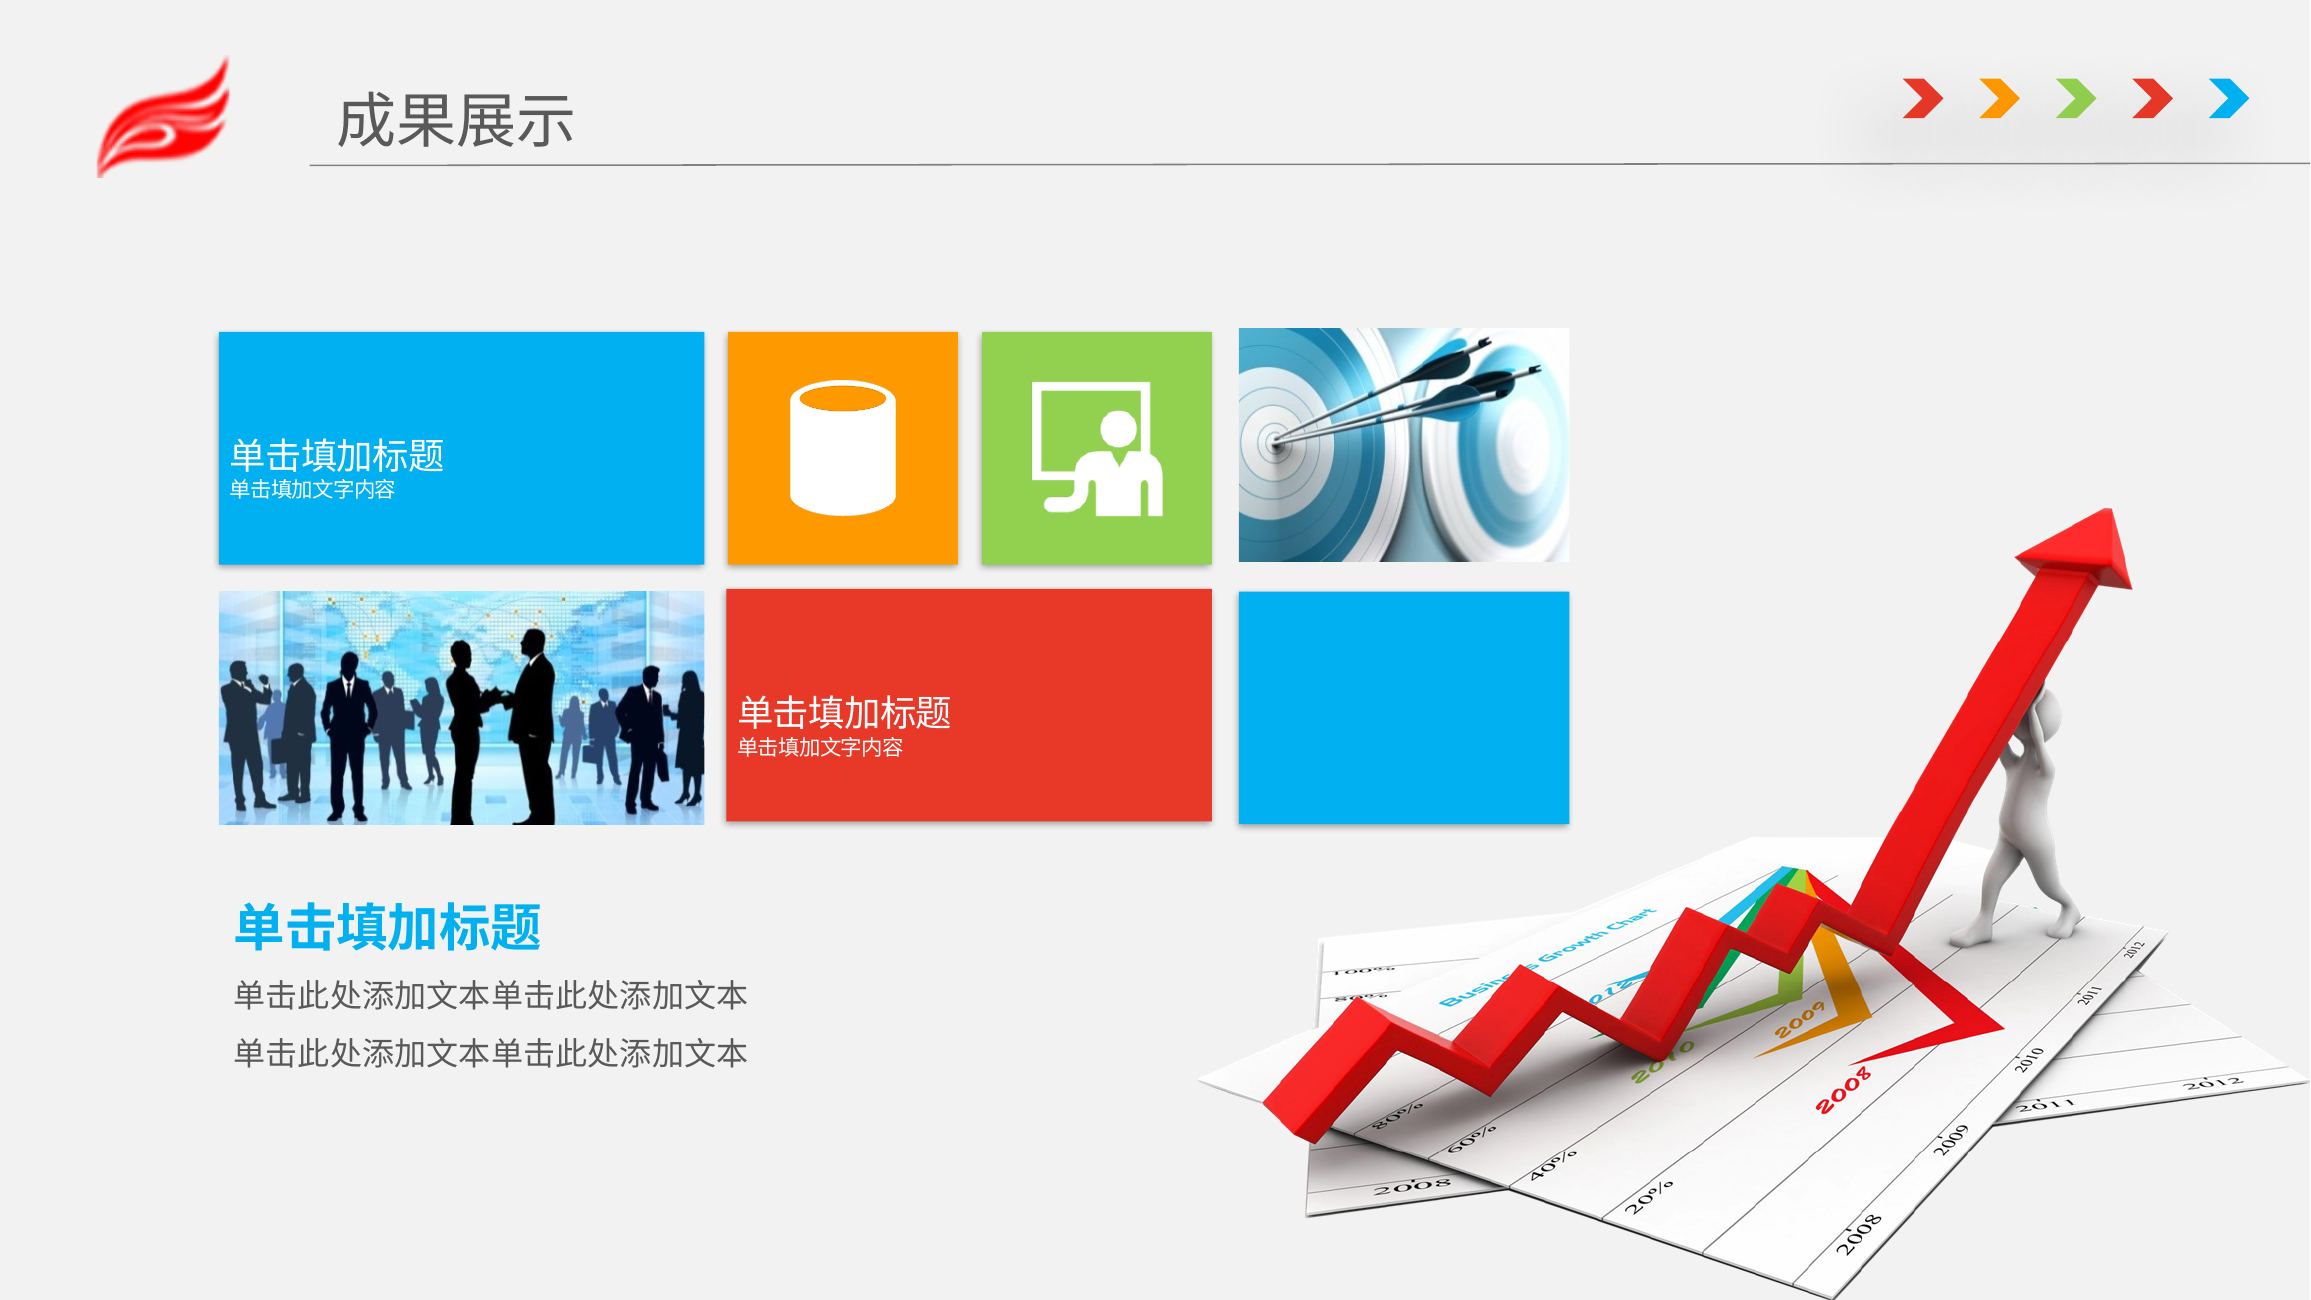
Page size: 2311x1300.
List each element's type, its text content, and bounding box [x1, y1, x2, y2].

picture [68, 55, 253, 178]
picture [1175, 328, 2311, 1300]
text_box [727, 331, 959, 565]
title 成果展示 [316, 70, 1119, 166]
text_box 单击填加标题 单击填加文字内容 [218, 331, 705, 565]
text_box 单击填加标题 单击填加文字内容 [726, 588, 1170, 822]
picture [218, 591, 705, 825]
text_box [981, 331, 1213, 565]
text_box 单击填加标题 单击此处添加文本单击此处添加文本 单击此处添加文本单击此处添加文本 [218, 856, 808, 1080]
